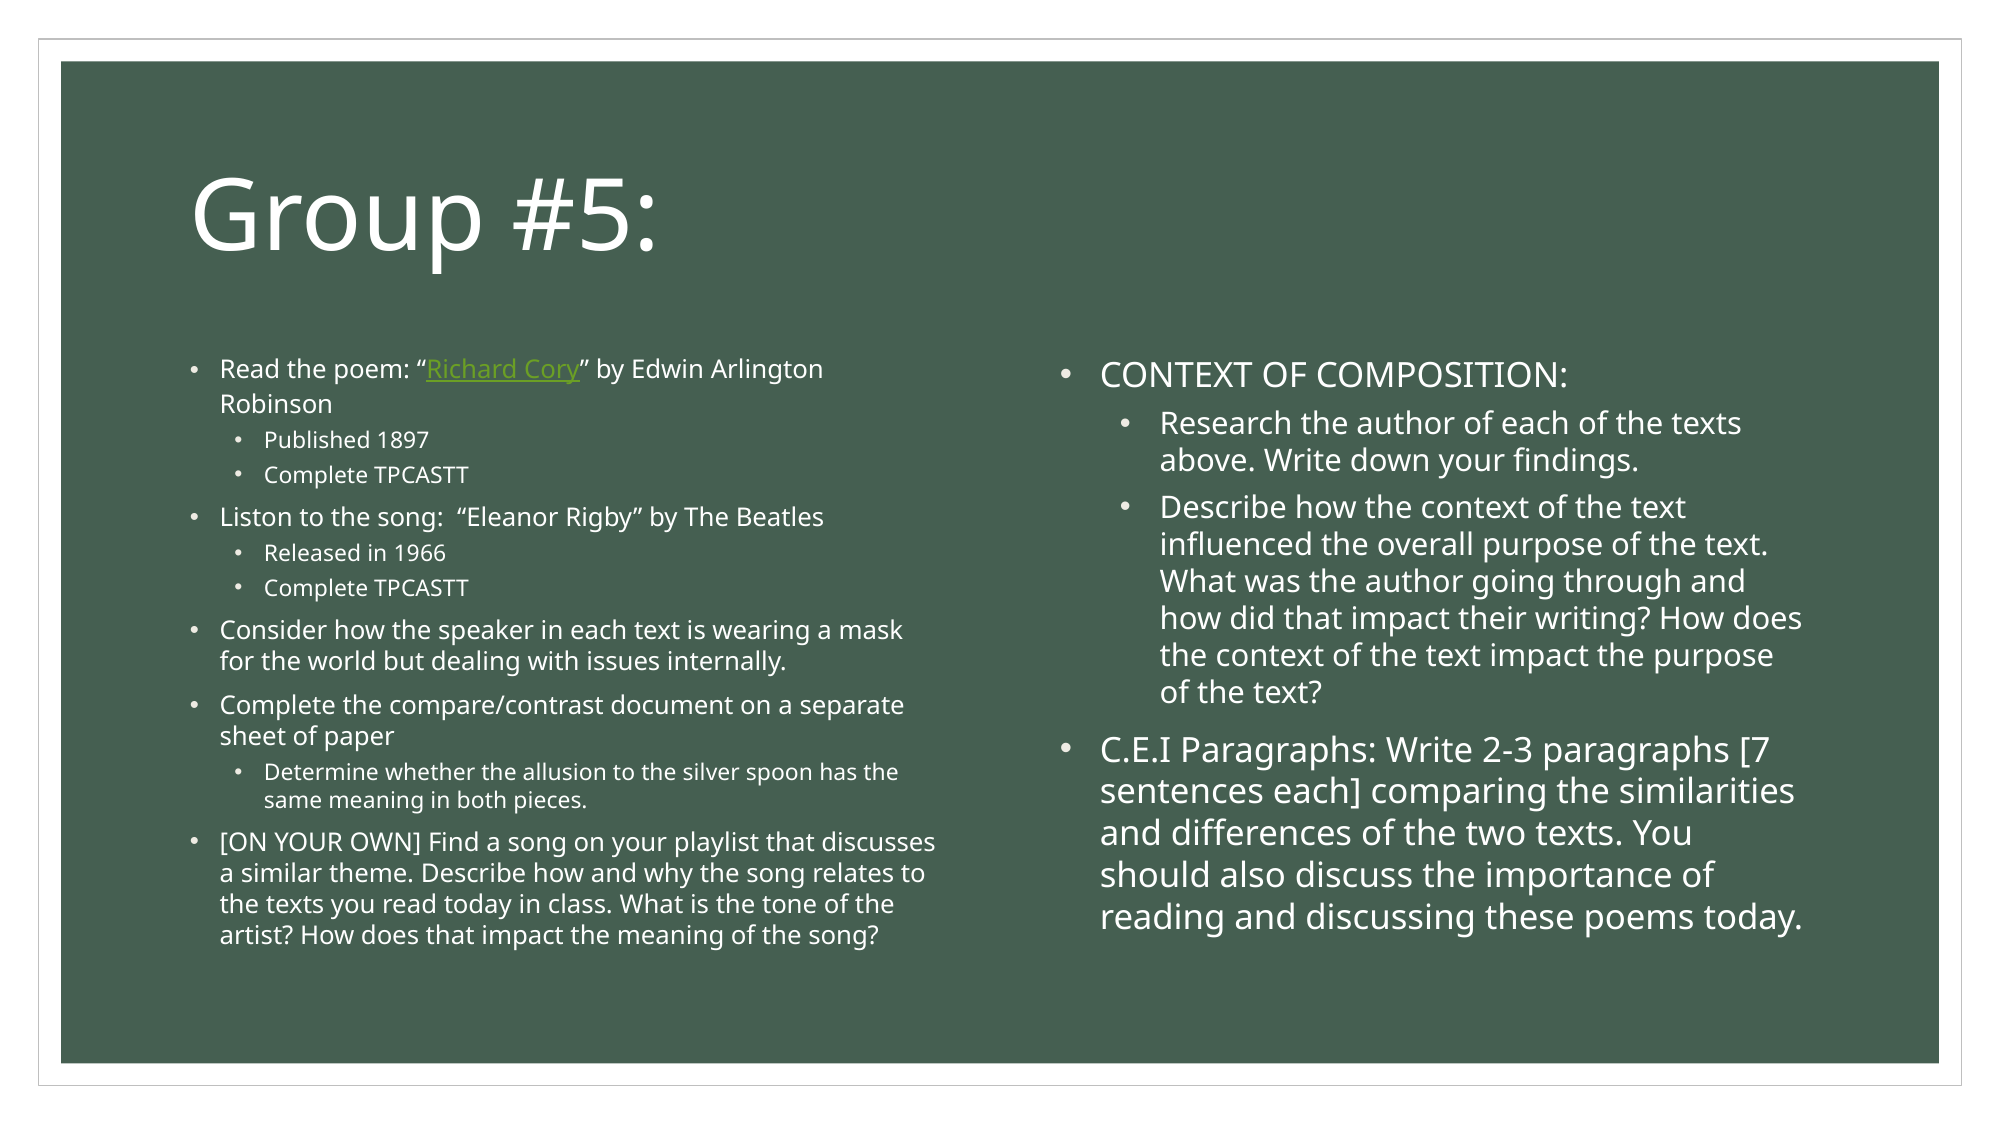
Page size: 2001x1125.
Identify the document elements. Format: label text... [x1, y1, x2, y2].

list Read the poem: “Richard Cory” by Edwin Arlington Robinson Published 1897 Complete TPCASTT Liston to the song: “Eleanor Rigby” by The Beatles Released in 1966 Complete TPCASTT Consider how the speaker in each text is wearing a mask for the world but dealing with issues internally. Complete the compare/contrast document on a separate sheet of paper Determine whether the allusion to the silver spoon has the same meaning in both pieces. [ON YOUR OWN] Find a song on your playlist that discusses a similar theme. Describe how and why the song relates to the texts you read today in class. What is the tone of the artist? How does that impact the meaning of the song? [174, 345, 955, 960]
list CONTEXT OF COMPOSITION: Research the author of each of the texts above. Write down your findings. Describe how the context of the text influenced the overall purpose of the text. What was the author going through and how did that impact their writing? How does the context of the text impact the purpose of the text? C.E.I Paragraphs: Write 2-3 paragraphs [7 sentences each] comparing the similarities and differences of the two texts. You should also discuss the importance of reading and discussing these poems today. [1044, 345, 1825, 960]
title Group #5: [174, 105, 1825, 331]
